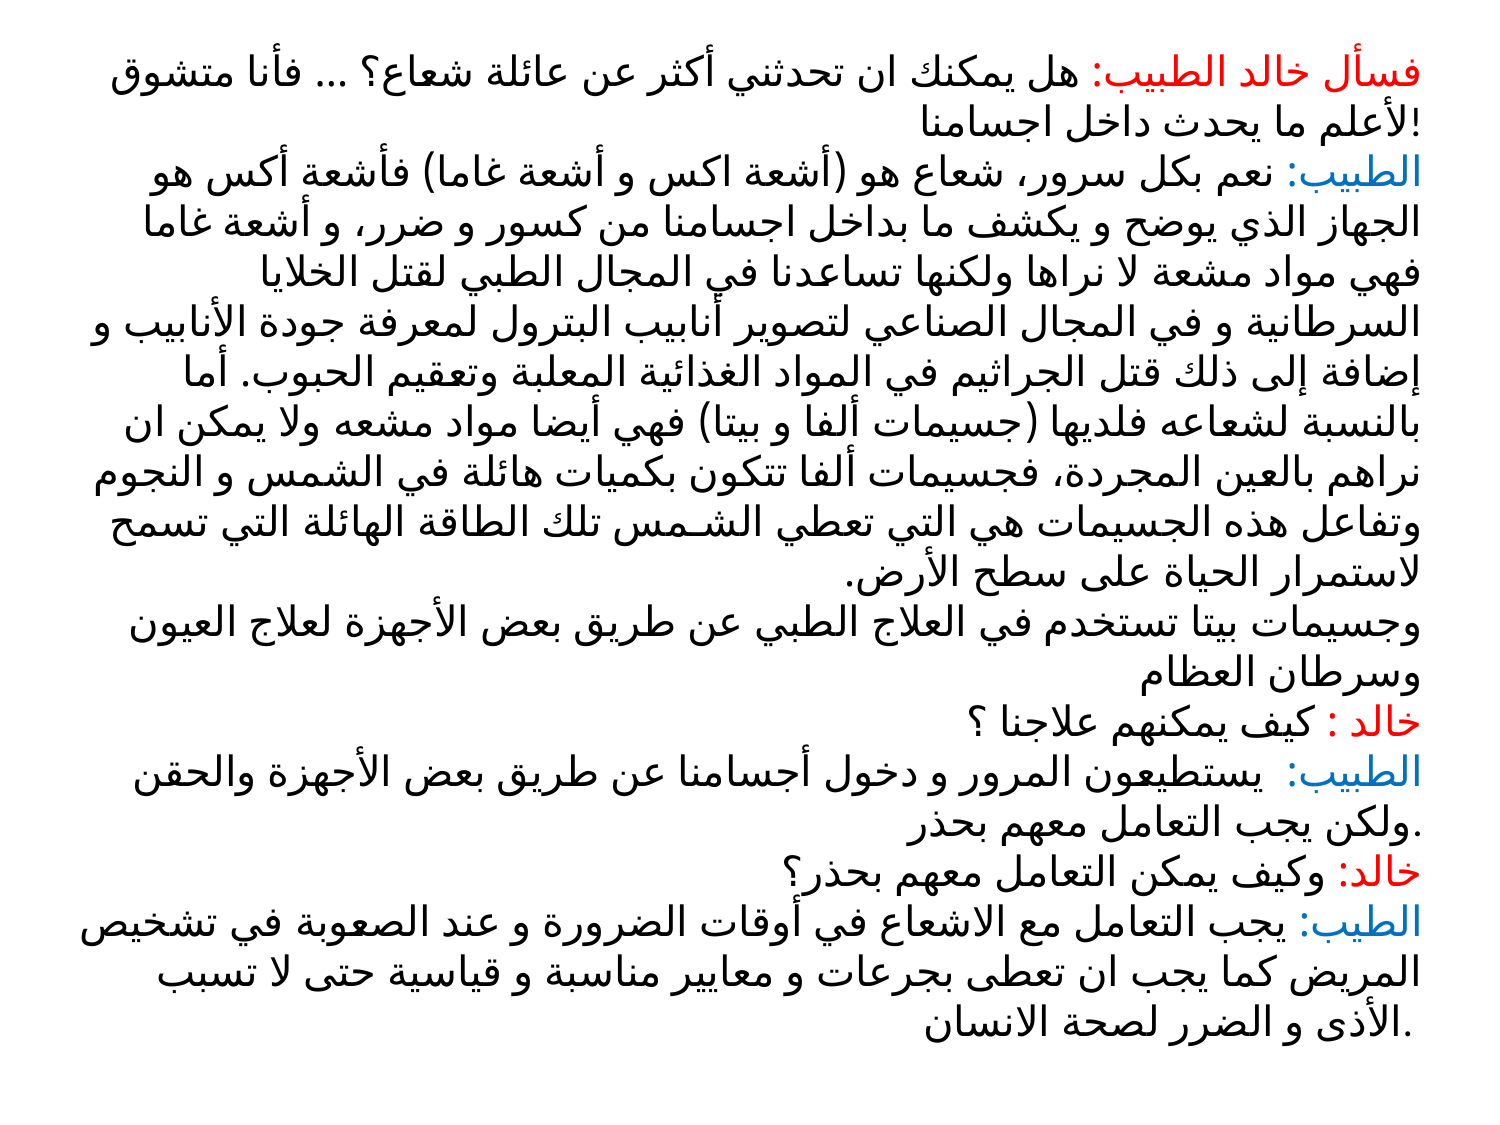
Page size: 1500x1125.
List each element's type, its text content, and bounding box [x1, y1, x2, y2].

text_box فسأل خالد الطبيب: هل يمكنك ان تحدثني أكثر عن عائلة شعاع؟ ... فأنا متشوق لأعلم ما يحدث داخل اجسامنا! الطبيب: نعم بكل سرور، شعاع هو (أشعة اكس و أشعة غاما) فأشعة أكس هو الجهاز الذي يوضح و يكشف ما بداخل اجسامنا من كسور و ضرر، و أشعة غاما فهي مواد مشعة لا نراها ولكنها تساعدنا في المجال الطبي لقتل الخلايا السرطانية و في المجال الصناعي لتصوير أنابيب البترول لمعرفة جودة الأنابيب و إضافة إلى ذلك قتل الجراثيم في المواد الغذائية المعلبة وتعقيم الحبوب. أما بالنسبة لشعاعه فلديها (جسيمات ألفا و بيتا) فهي أيضا مواد مشعه ولا يمكن ان نراهم بالعين المجردة، فجسيمات ألفا تتكون بكميات هائلة في الشمس و النجوم وتفاعل هذه الجسيمات هي التي تعطي الشـمس تلك الطاقة الهائلة التي تسمح لاستمرار الحياة على سطح الأرض. وجسيمات بيتا تستخدم في العلاج الطبي عن طريق بعض الأجهزة لعلاج العيون وسرطان العظام خالد : كيف يمكنهم علاجنا ؟ الطبيب: يستطيعون المرور و دخول أجسامنا عن طريق بعض الأجهزة والحقن ولكن يجب التعامل معهم بحذر. خالد: وكيف يمكن التعامل معهم بحذر؟ الطيب: يجب التعامل مع الاشعاع في أوقات الضرورة و عند الصعوبة في تشخيص المريض كما يجب ان تعطى بجرعات و معايير مناسبة و قياسية حتى لا تسبب الأذى و الضرر لصحة الانسان. [62, 37, 1438, 1053]
